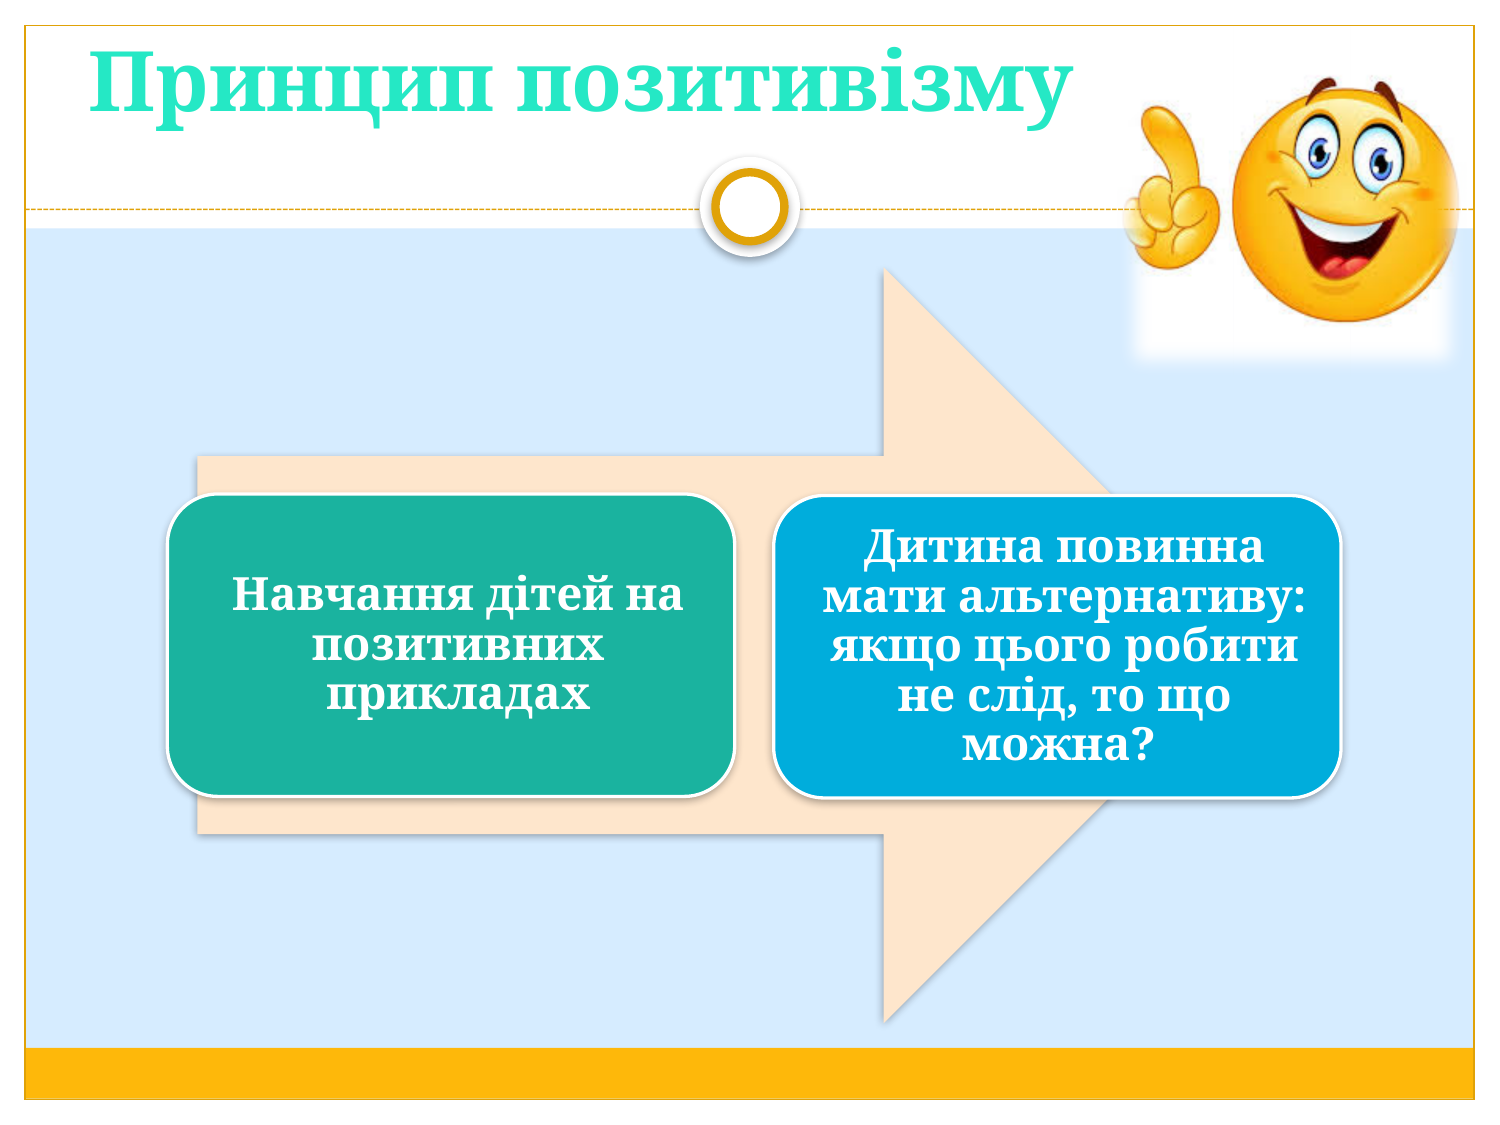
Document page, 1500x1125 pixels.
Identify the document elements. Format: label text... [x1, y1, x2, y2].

title Принцип позитивізму [22, 45, 1109, 136]
picture [1115, 25, 1468, 378]
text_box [123, 266, 1377, 1024]
